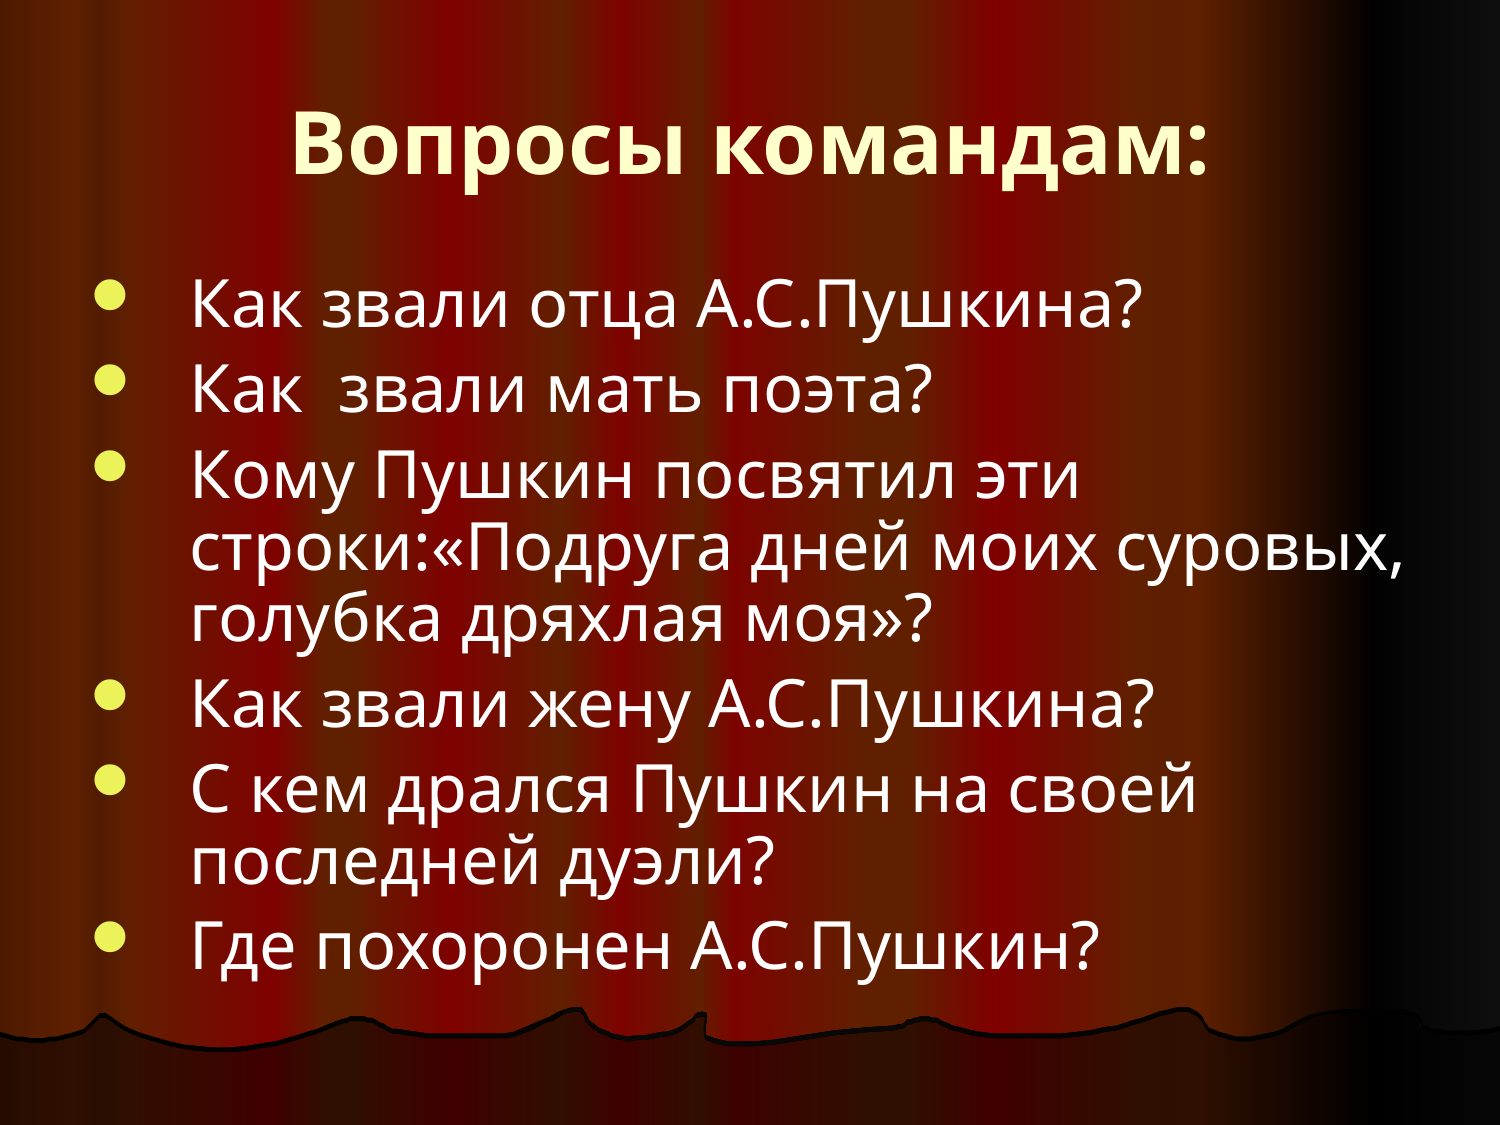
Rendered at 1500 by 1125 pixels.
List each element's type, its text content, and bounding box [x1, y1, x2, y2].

list Как звали отца А.С.Пушкина? Как звали мать поэта? Кому Пушкин посвятил эти строки:«Подруга дней моих суровых, голубка дряхлая моя»? Как звали жену А.С.Пушкина? С кем дрался Пушкин на своей последней дуэли? Где похоронен А.С.Пушкин? [75, 262, 1425, 1006]
title Вопросы командам: [75, 45, 1425, 233]
